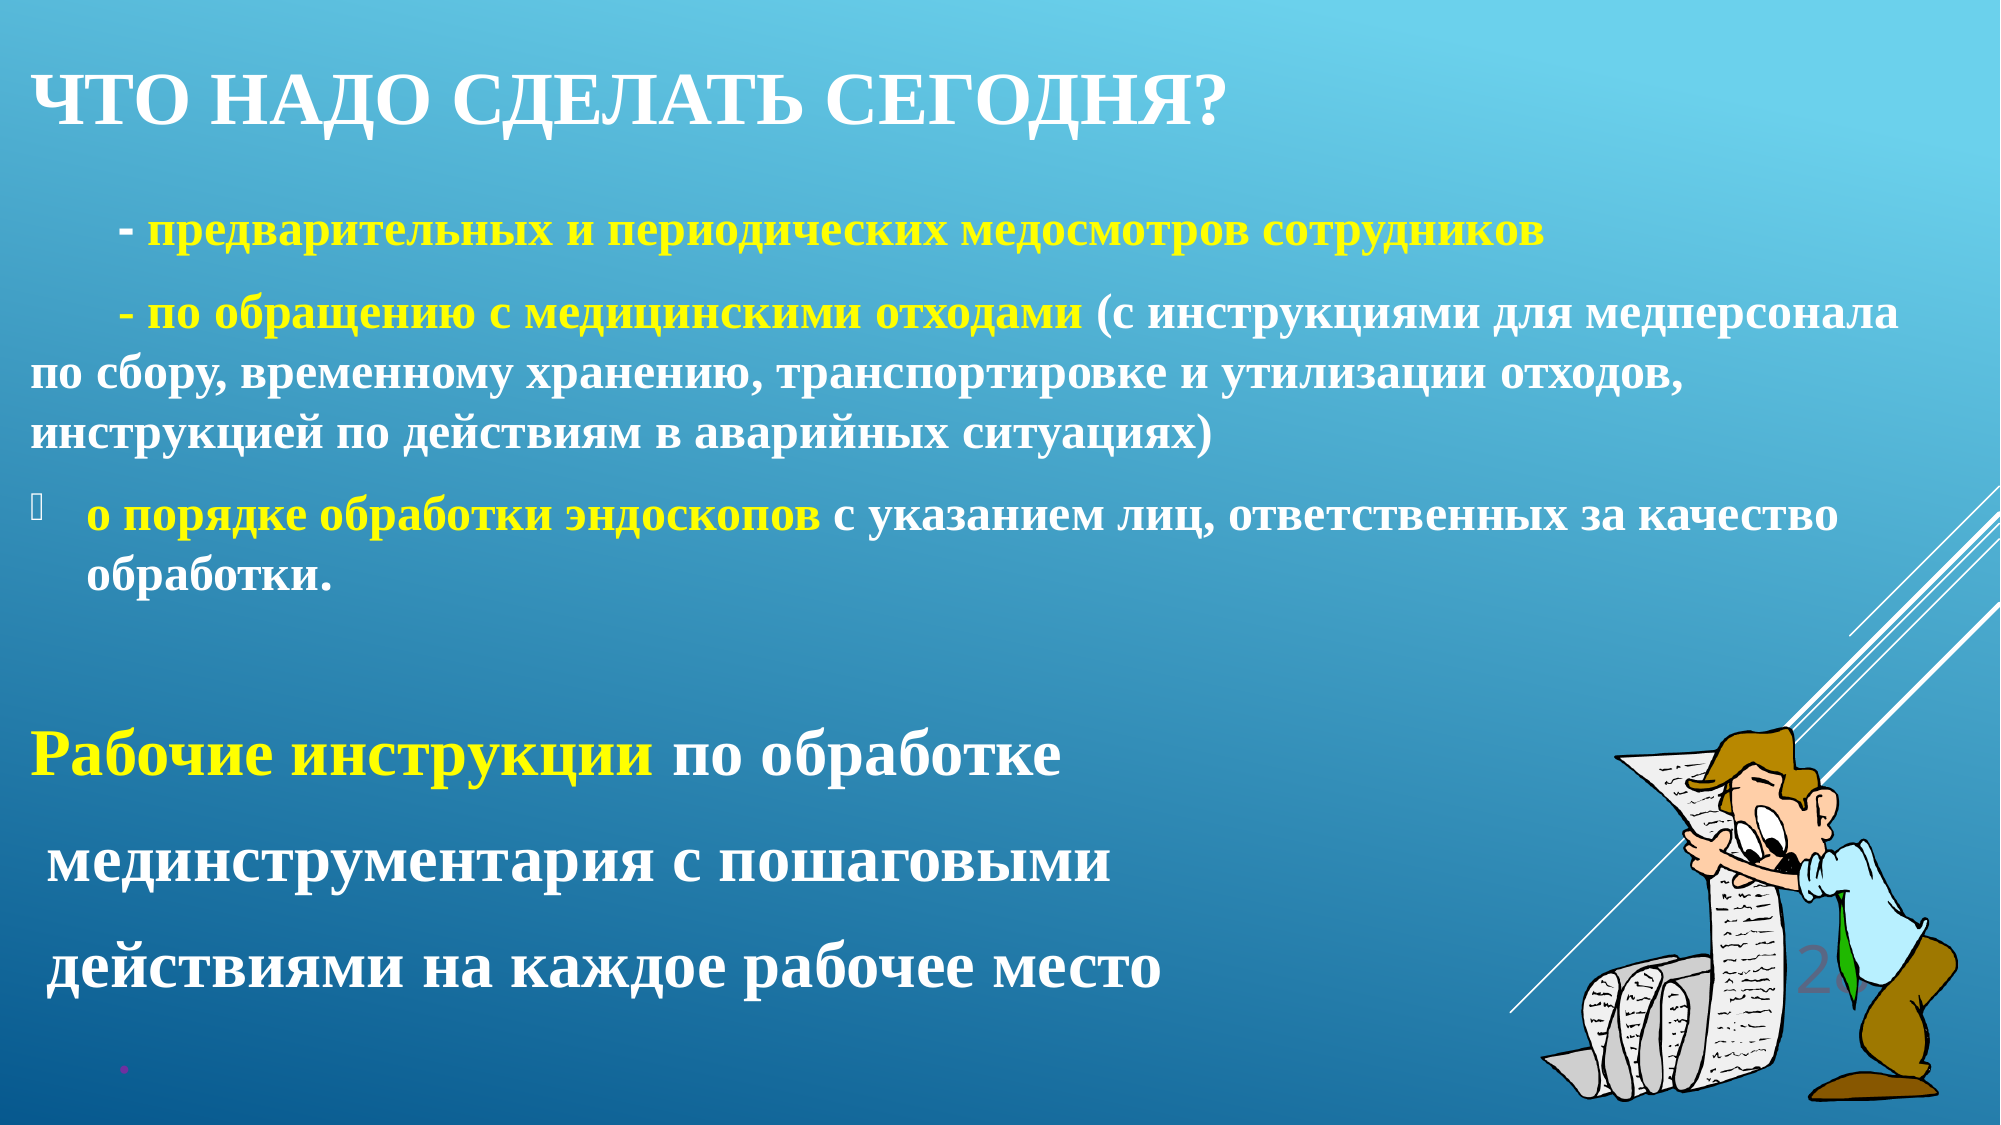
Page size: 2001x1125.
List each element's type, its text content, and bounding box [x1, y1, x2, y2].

list - предварительных и периодических медосмотров сотрудников - по обращению с медицинскими отходами (с инструкциями для медперсонала по сбору, временному хранению, транспортировке и утилизации отходов, инструкцией по действиям в аварийных ситуациях) о порядке обработки эндоскопов с указанием лиц, ответственных за качество обработки. Рабочие инструкции по обработке мединструментария с пошаговыми действиями на каждое рабочее место . [15, 204, 1923, 1075]
title ЧТО надо сделать сегодня? [15, 19, 1844, 169]
picture [1538, 726, 1959, 1104]
